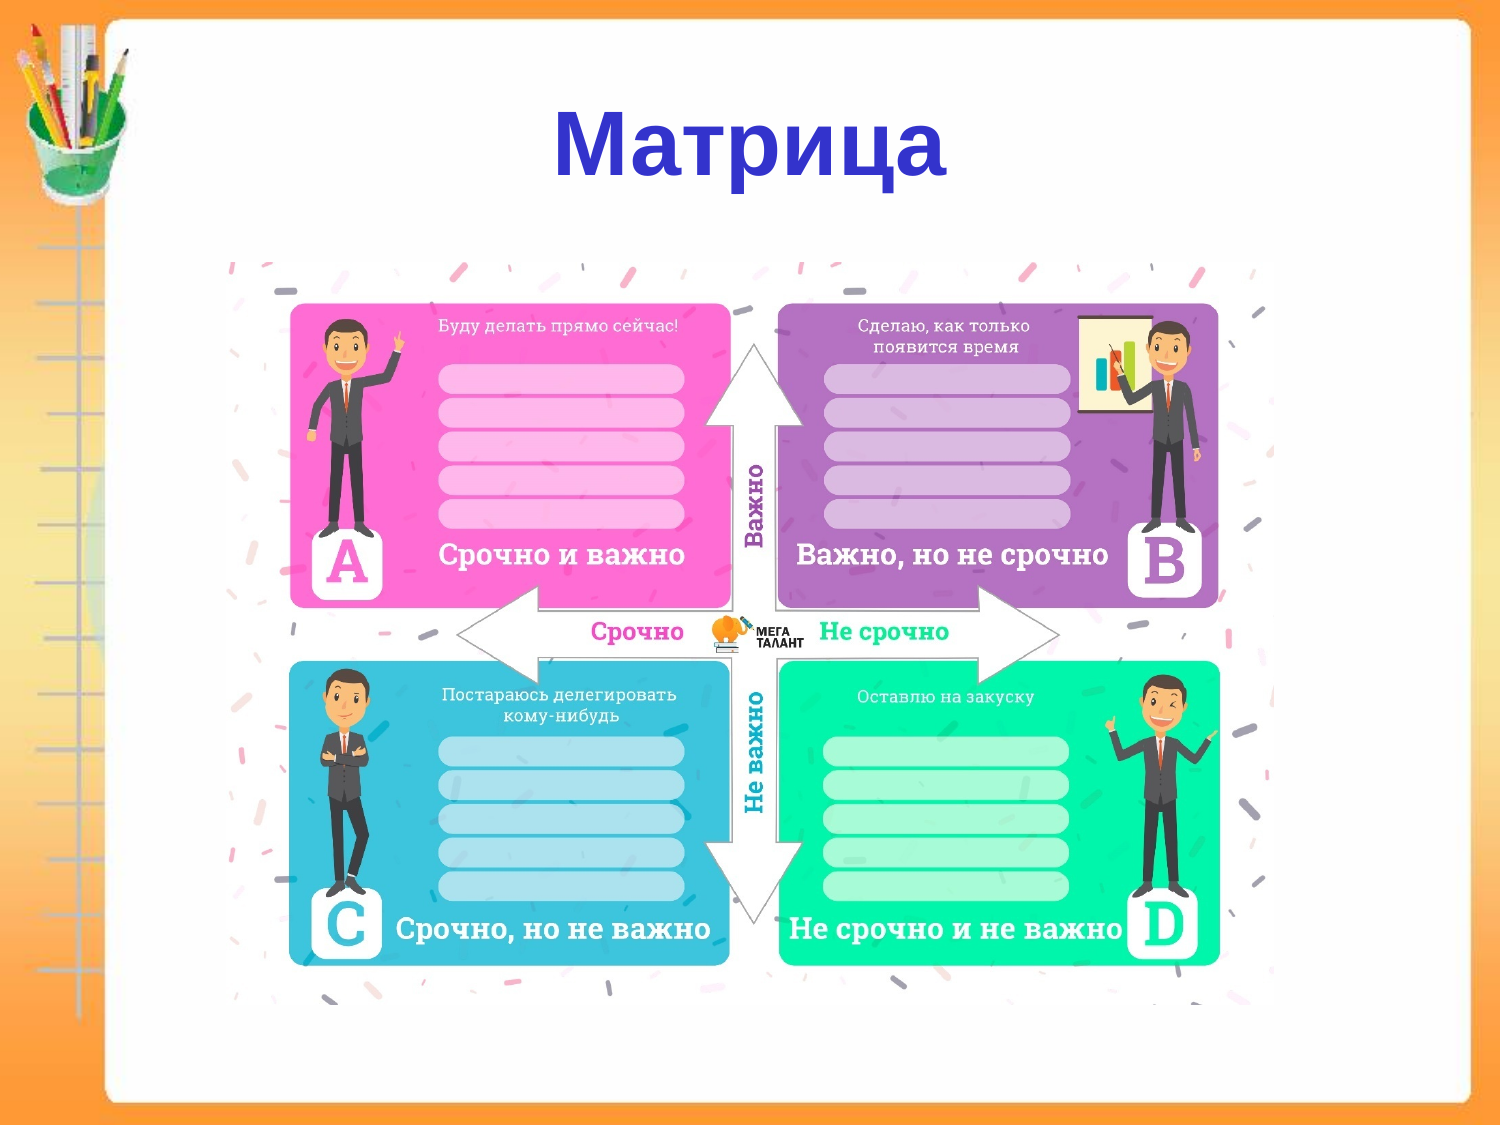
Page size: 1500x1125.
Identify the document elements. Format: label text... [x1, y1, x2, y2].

picture [0, 0, 1500, 1125]
text_box Матрица [75, 45, 1425, 233]
